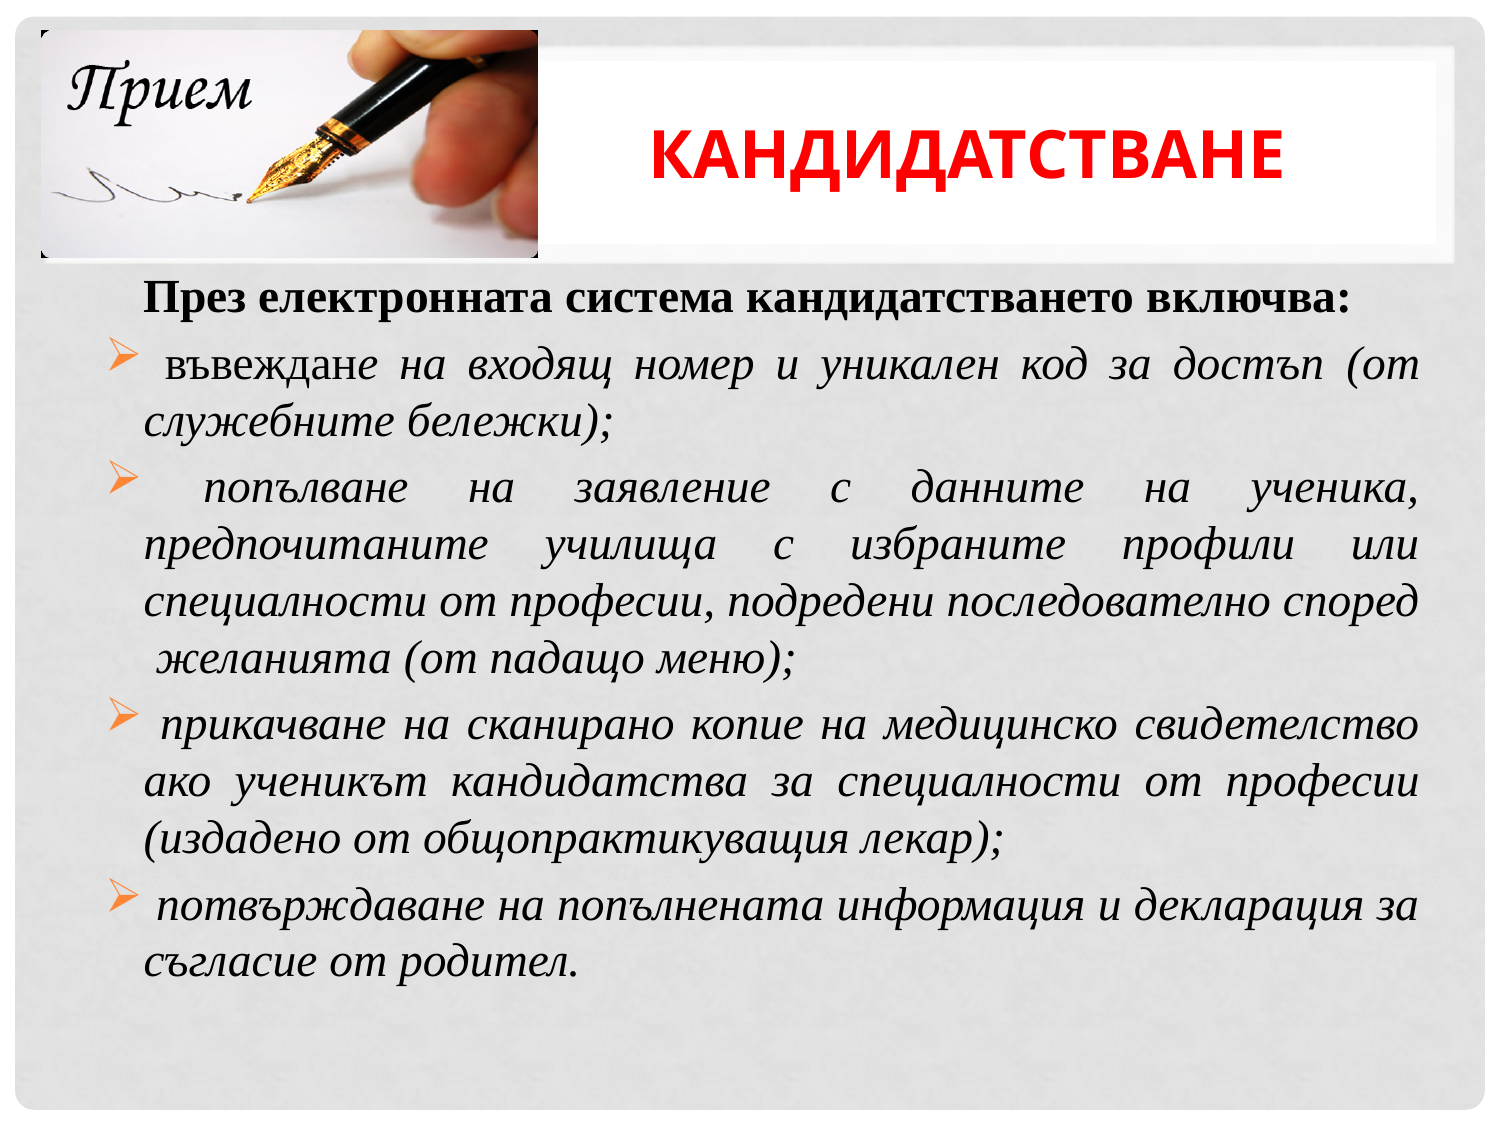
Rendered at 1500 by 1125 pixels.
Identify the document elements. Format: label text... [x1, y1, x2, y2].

picture [15, 16, 1485, 1110]
title кандидатстване [538, 66, 1425, 238]
list През електронната система кандидатстването включва: въвеждане на входящ номер и уникален код за достъп (от служебните бележки); попълване на заявление с данните на ученика, предпочитаните училища с избраните профили или специалности от професии, подредени последователно според желанията (от падащо меню); прикачване на сканирано копие на медицинско свидетелство ако ученикът кандидатства за специалности от професии (издадено от общопрактикуващия лекар); потвърждаване на попълнената информация и декларация за съгласие от родител. [75, 257, 1436, 1083]
